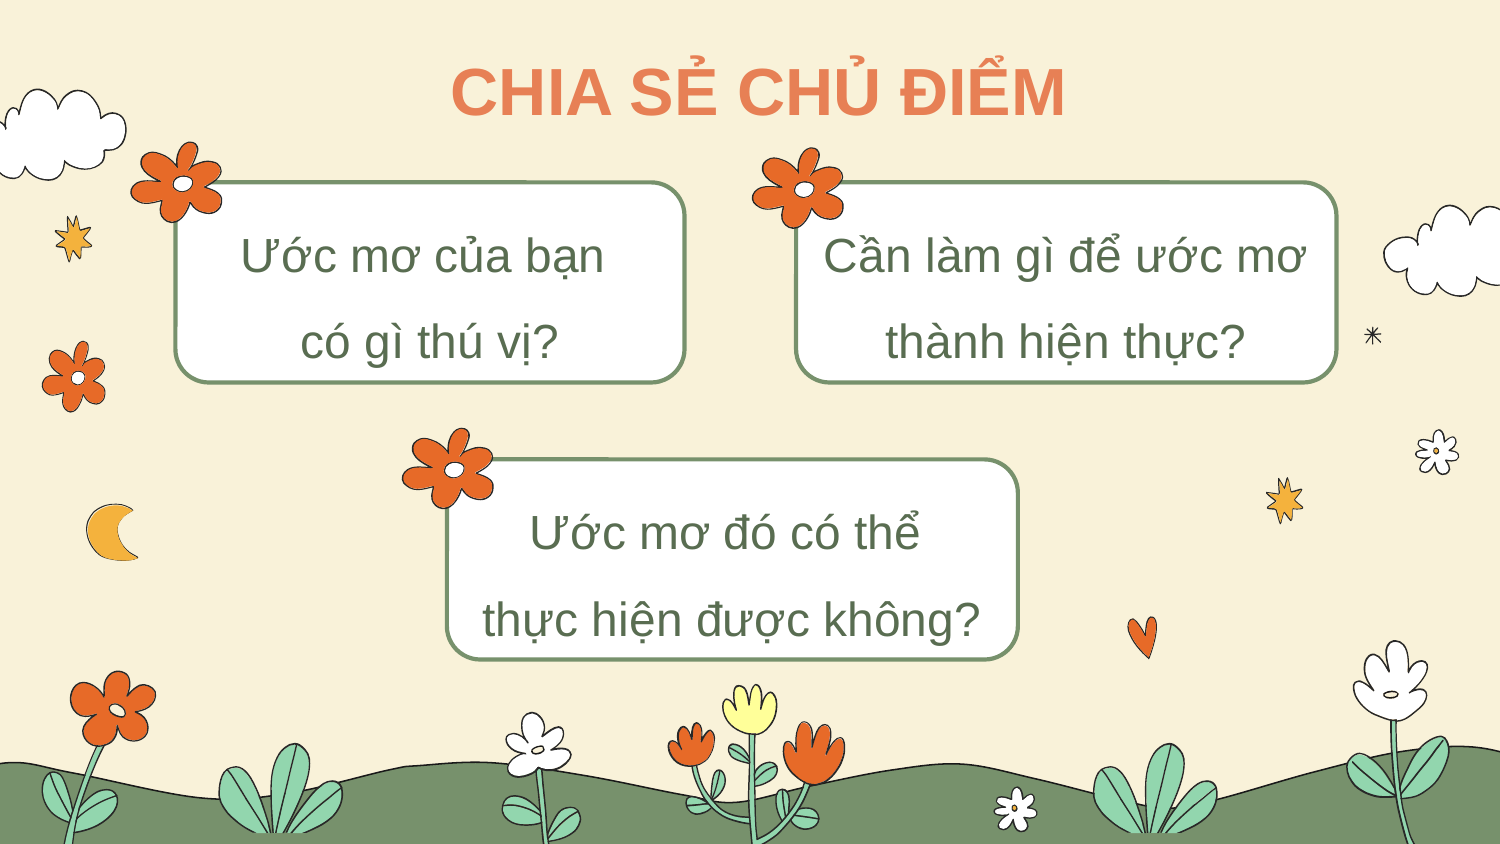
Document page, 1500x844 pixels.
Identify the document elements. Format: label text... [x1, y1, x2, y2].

text_box Ước mơ của bạn có gì thú vị? [173, 180, 687, 385]
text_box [749, 147, 845, 230]
text_box Ước mơ đó có thể thực hiện được không? [444, 457, 1020, 662]
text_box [1124, 613, 1158, 656]
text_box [399, 427, 495, 510]
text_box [1264, 476, 1305, 525]
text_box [128, 141, 223, 224]
text_box Cần làm gì để ước mơ thành hiện thực? [793, 180, 1339, 385]
text_box CHIA SẺ CHỦ ĐIỂM [435, 41, 1083, 136]
